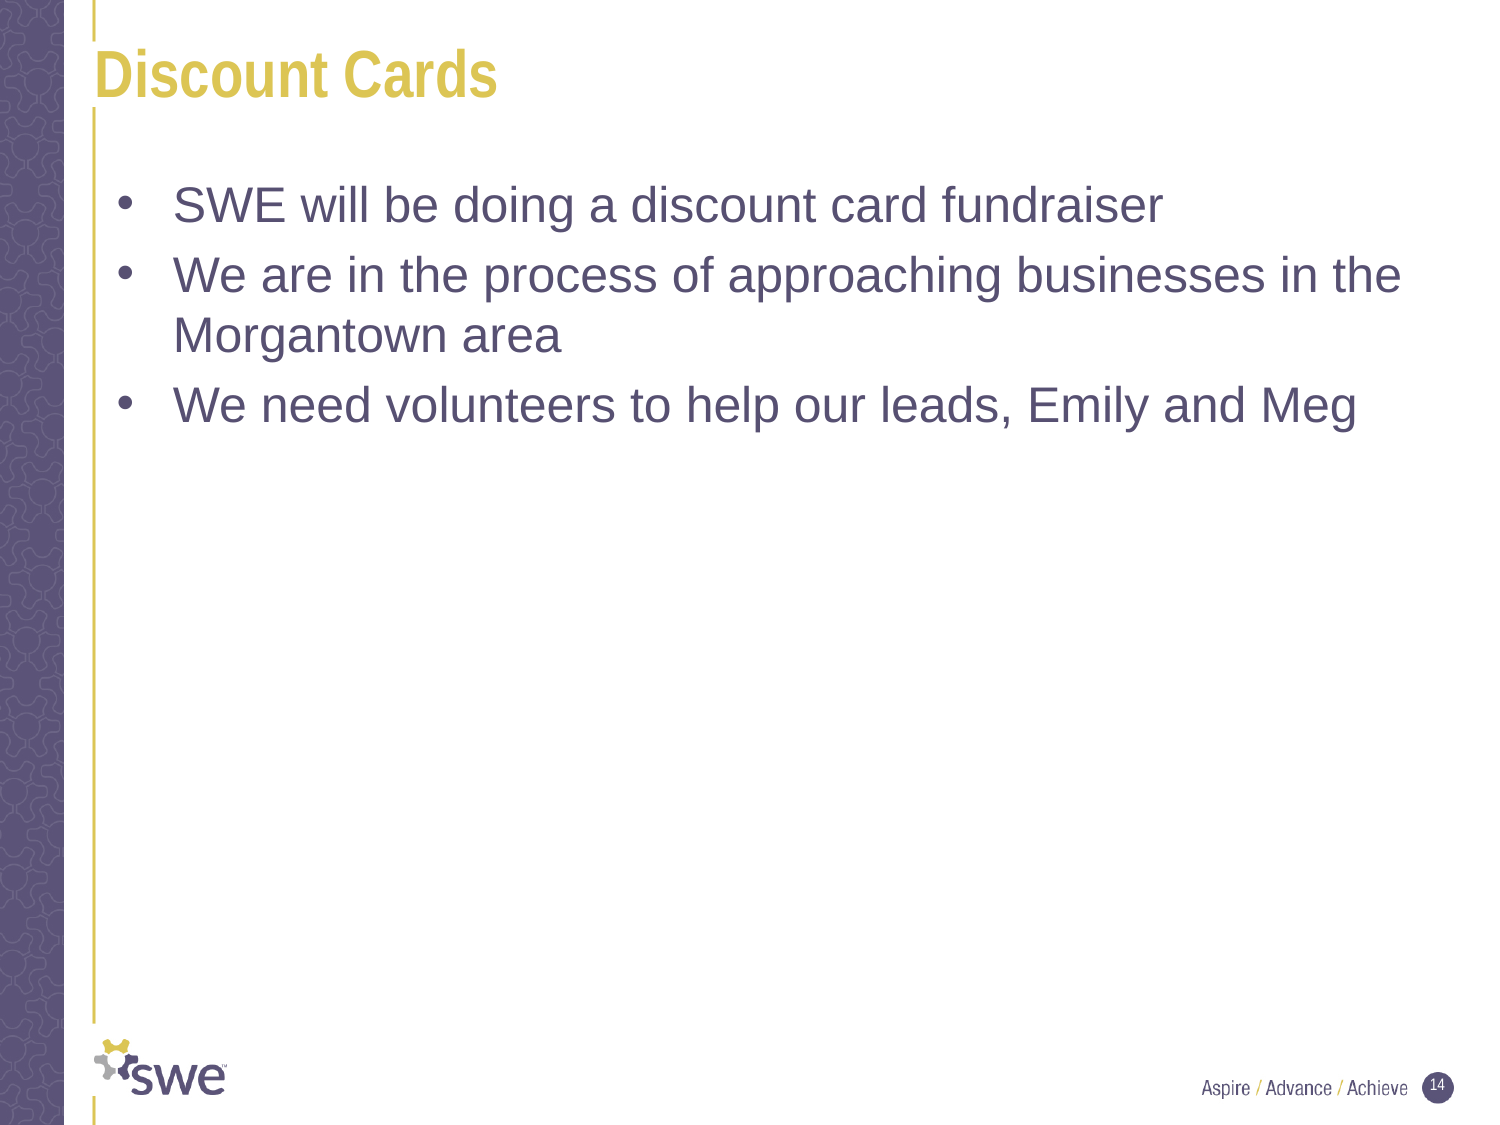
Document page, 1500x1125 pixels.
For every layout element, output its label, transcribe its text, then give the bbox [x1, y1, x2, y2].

title Discount Cards [94, 30, 1475, 165]
picture [0, 0, 1500, 1125]
list SWE will be doing a discount card fundraiser We are in the process of approaching businesses in the Morgantown area We need volunteers to help our leads, Emily and Meg [100, 165, 1451, 978]
